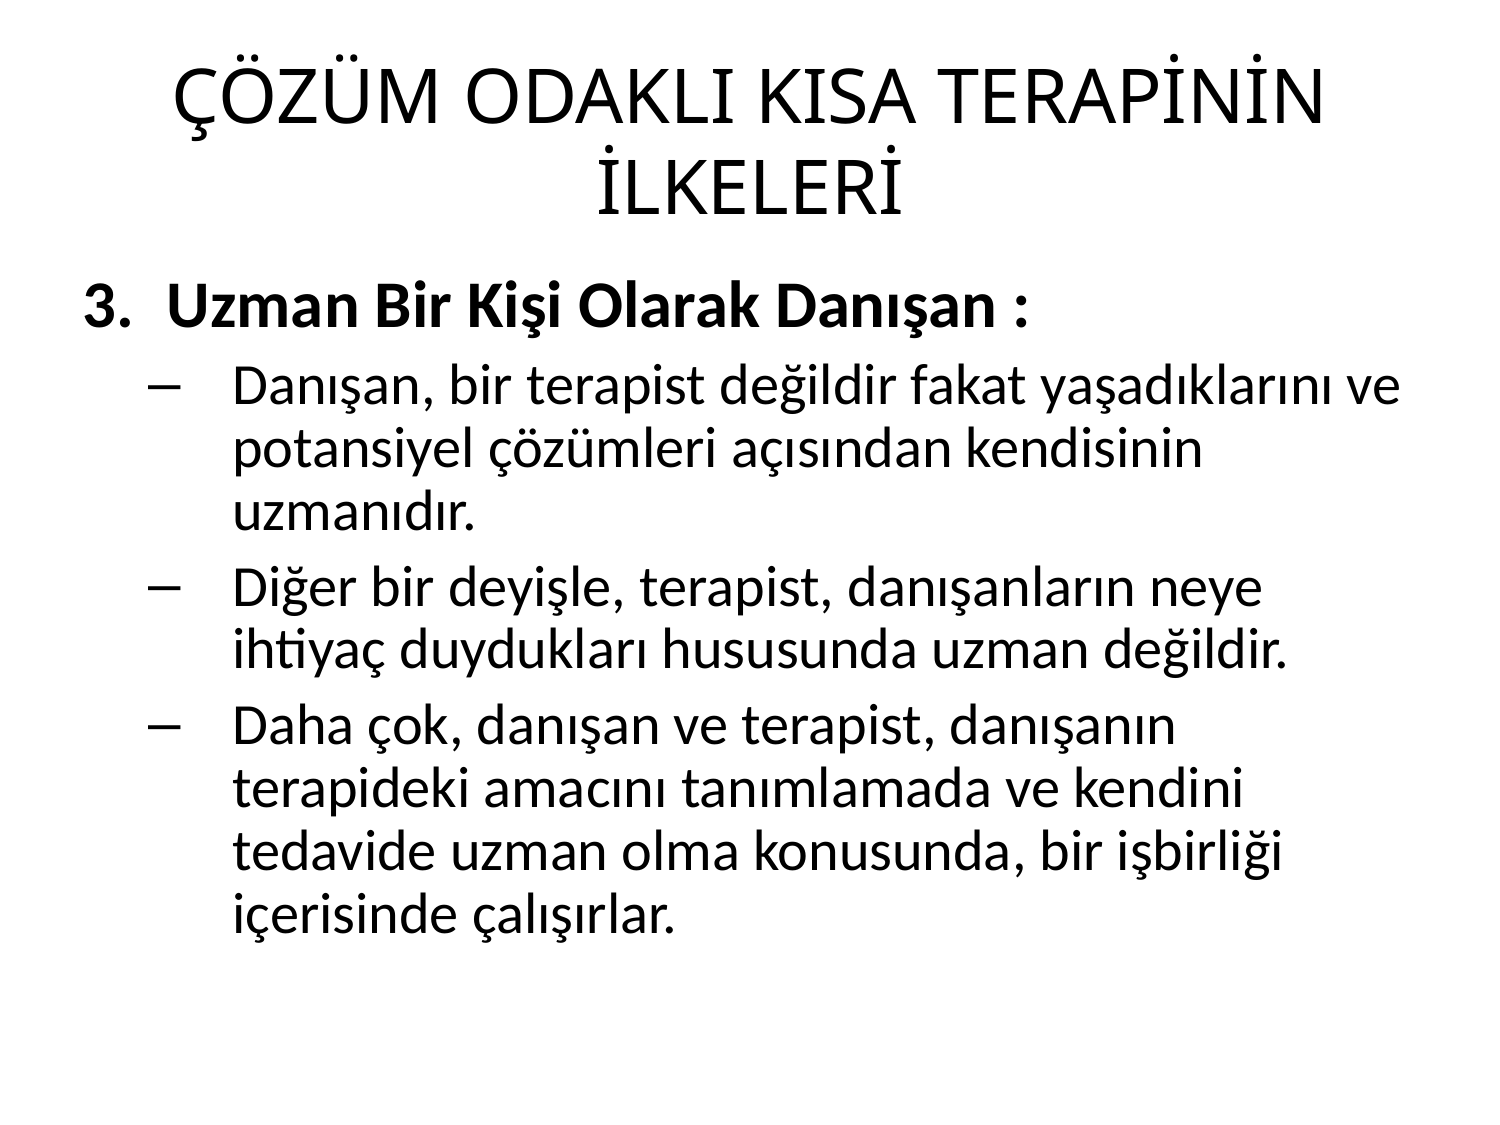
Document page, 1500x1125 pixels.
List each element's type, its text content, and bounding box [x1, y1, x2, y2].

list Uzman Bir Kişi Olarak Danışan : Danışan, bir terapist değildir fakat yaşadıklarını ve potansiyel çözümleri açısından kendisinin uzmanıdır. Diğer bir deyişle, terapist, danışanların neye ihtiyaç duydukları hususunda uzman değildir. Daha çok, danışan ve terapist, danışanın terapideki amacını tanımlamada ve kendini tedavide uzman olma konusunda, bir işbirliği içerisinde çalışırlar. [74, 261, 1426, 1006]
title ÇÖZÜM ODAKLI KISA TERAPİNİN İLKELERİ [74, 44, 1426, 234]
